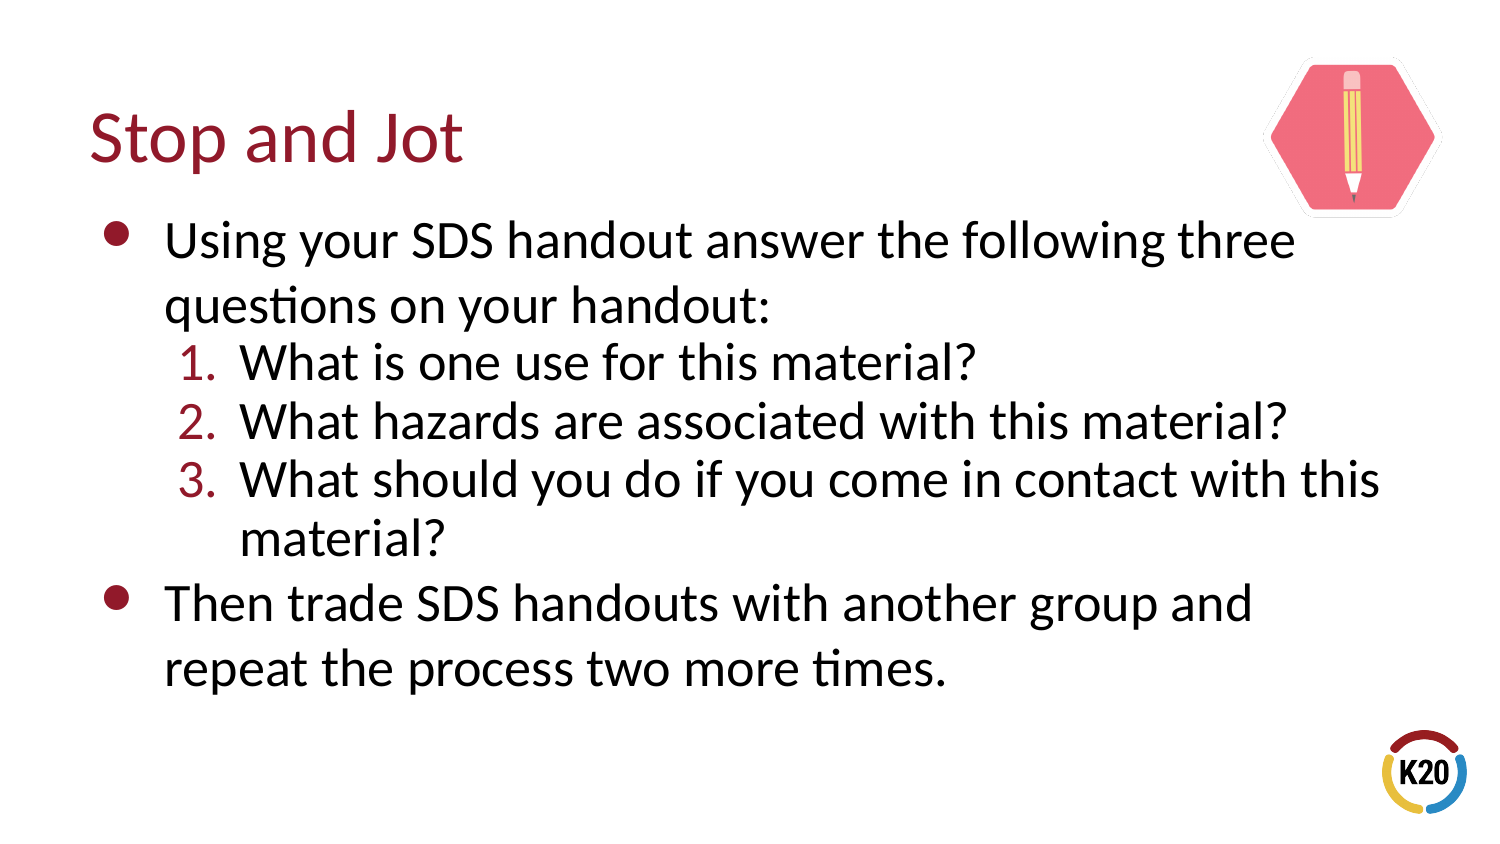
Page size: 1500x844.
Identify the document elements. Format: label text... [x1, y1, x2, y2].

list Using your SDS handout answer the following three questions on your handout: What is one use for this material? What hazards are associated with this material? What should you do if you come in contact with this material? Then trade SDS handouts with another group and repeat the process two more times. [74, 189, 1425, 750]
title Stop and Jot [74, 72, 1256, 167]
picture [1261, 46, 1443, 228]
picture [1382, 730, 1467, 814]
